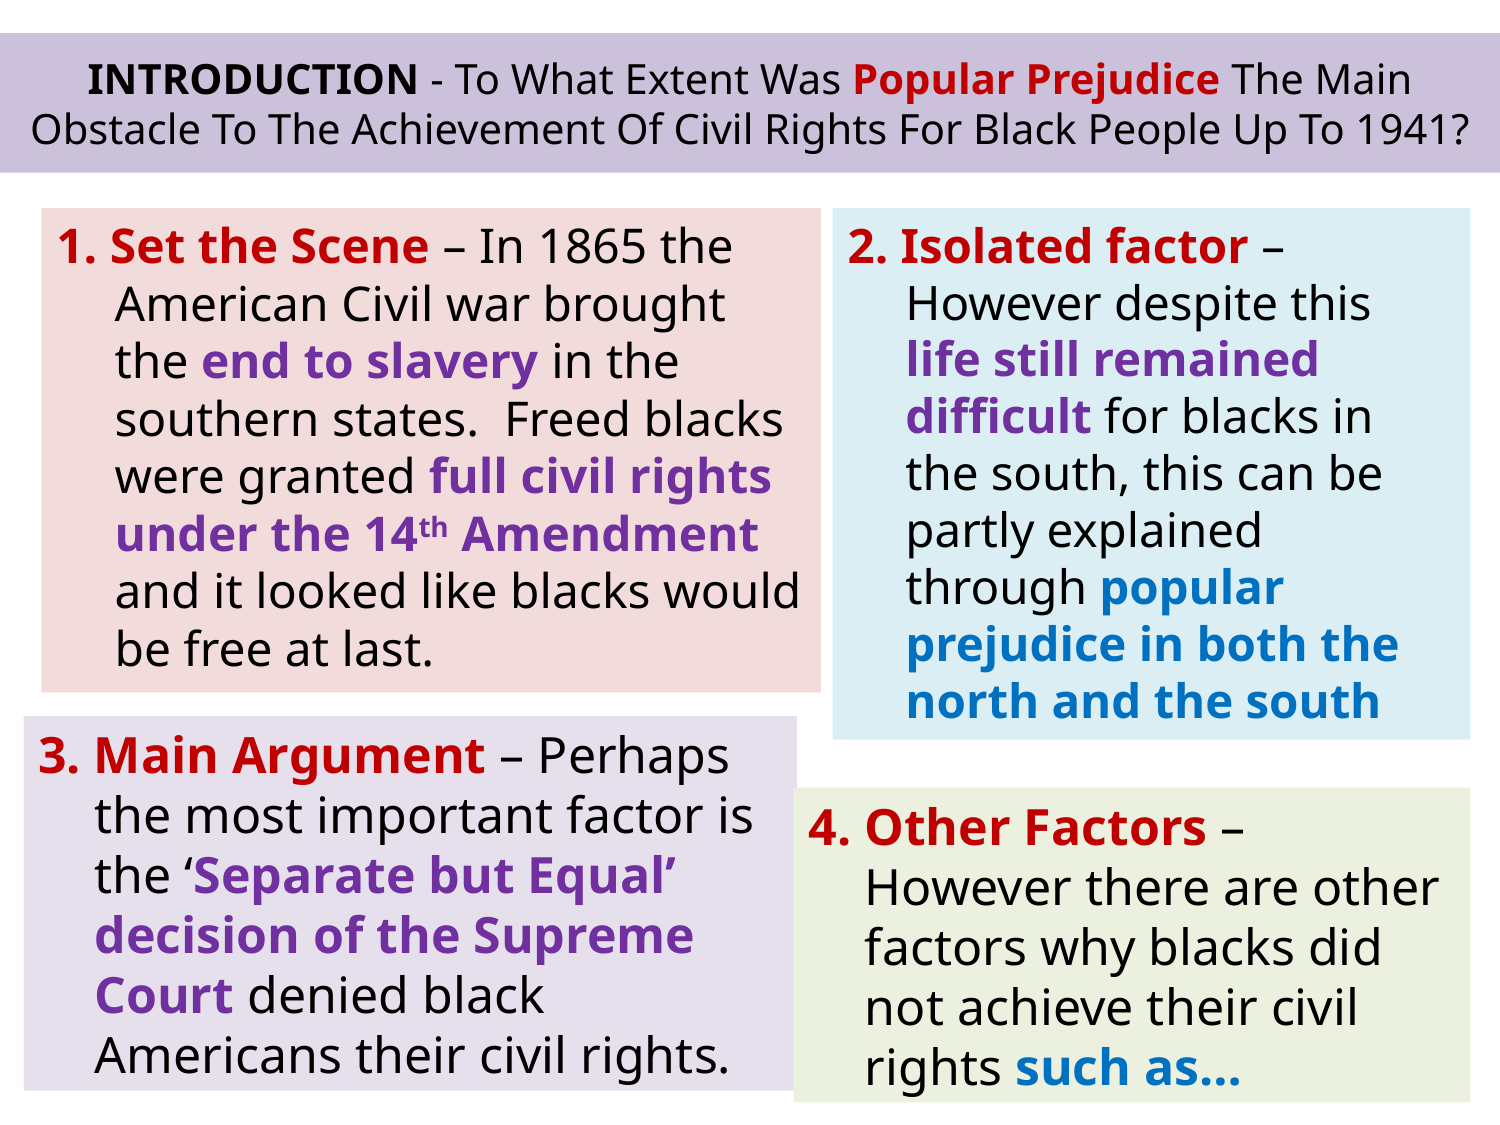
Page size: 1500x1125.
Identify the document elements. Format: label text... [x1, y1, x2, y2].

text_box 4. Other Factors – However there are other factors why blacks did not achieve their civil rights such as… [793, 787, 1471, 1103]
list 2. Isolated factor – However despite this life still remained difficult for blacks in the south, this can be partly explained through popular prejudice in both the north and the south [832, 208, 1471, 740]
list 1. Set the Scene – In 1865 the American Civil war brought the end to slavery in the southern states. Freed blacks were granted full civil rights under the 14th Amendment and it looked like blacks would be free at last. [41, 208, 821, 693]
title INTRODUCTION - To What Extent Was Popular Prejudice The Main Obstacle To The Achievement Of Civil Rights For Black People Up To 1941? [0, 33, 1500, 173]
text_box 3. Main Argument – Perhaps the most important factor is the ‘Separate but Equal’ decision of the Supreme Court denied black Americans their civil rights. [23, 715, 798, 1091]
